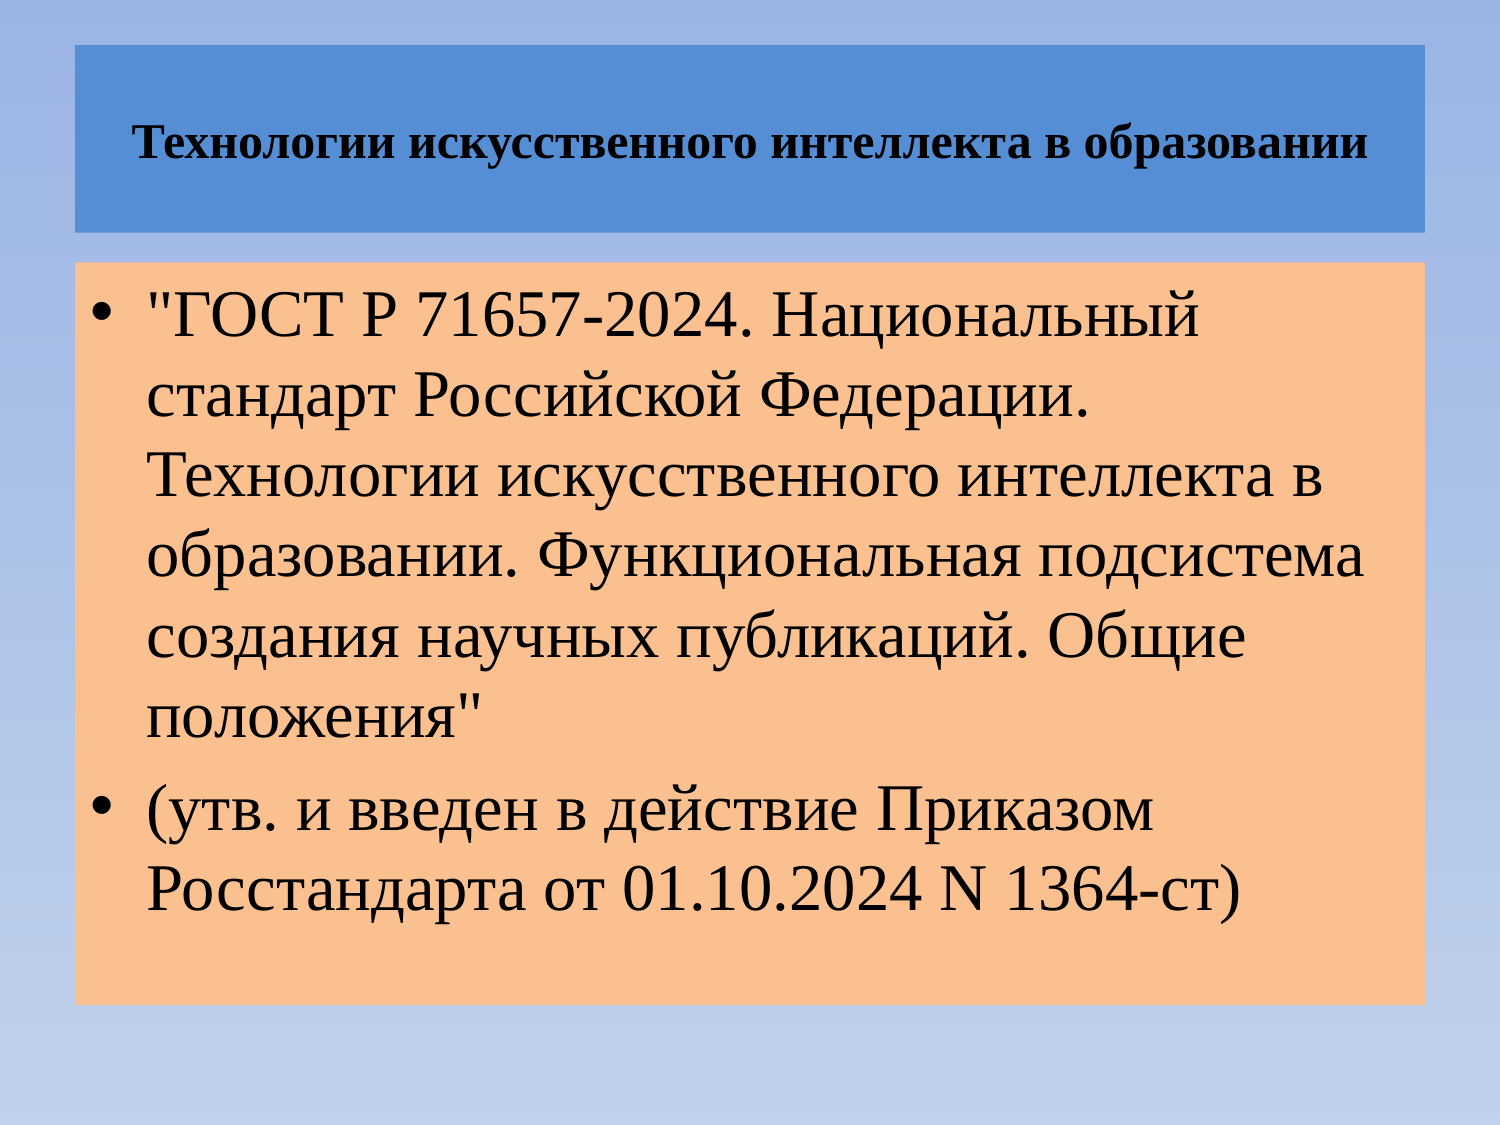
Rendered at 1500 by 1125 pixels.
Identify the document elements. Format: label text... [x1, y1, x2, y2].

list "ГОСТ Р 71657-2024. Национальный стандарт Российской Федерации. Технологии искусственного интеллекта в образовании. Функциональная подсистема создания научных публикаций. Общие положения" (утв. и введен в действие Приказом Росстандарта от 01.10.2024 N 1364-ст) [75, 262, 1425, 1005]
title Технологии искусственного интеллекта в образовании [75, 45, 1425, 233]
